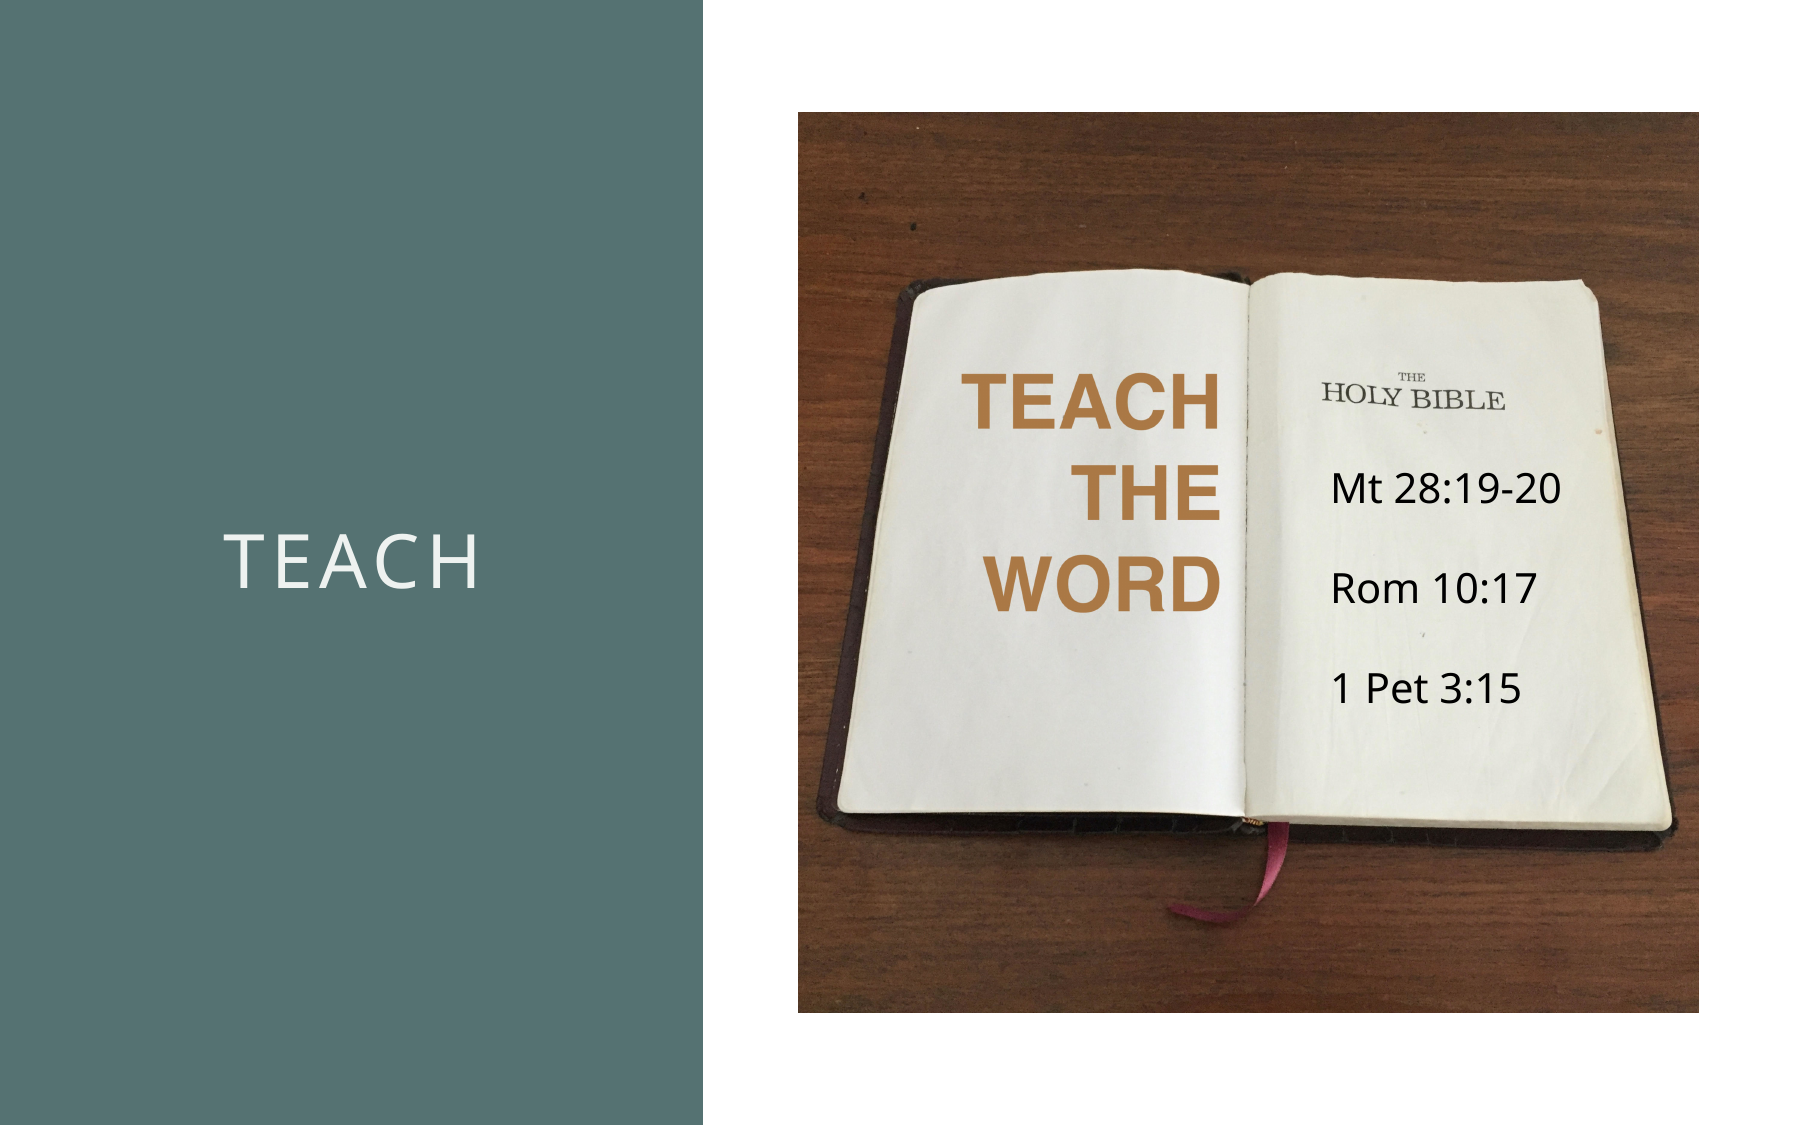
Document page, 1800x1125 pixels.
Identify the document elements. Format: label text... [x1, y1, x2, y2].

text_box [704, 0, 1800, 1125]
text_box [0, 0, 704, 1125]
title Teach [127, 112, 579, 613]
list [798, 112, 1699, 1013]
